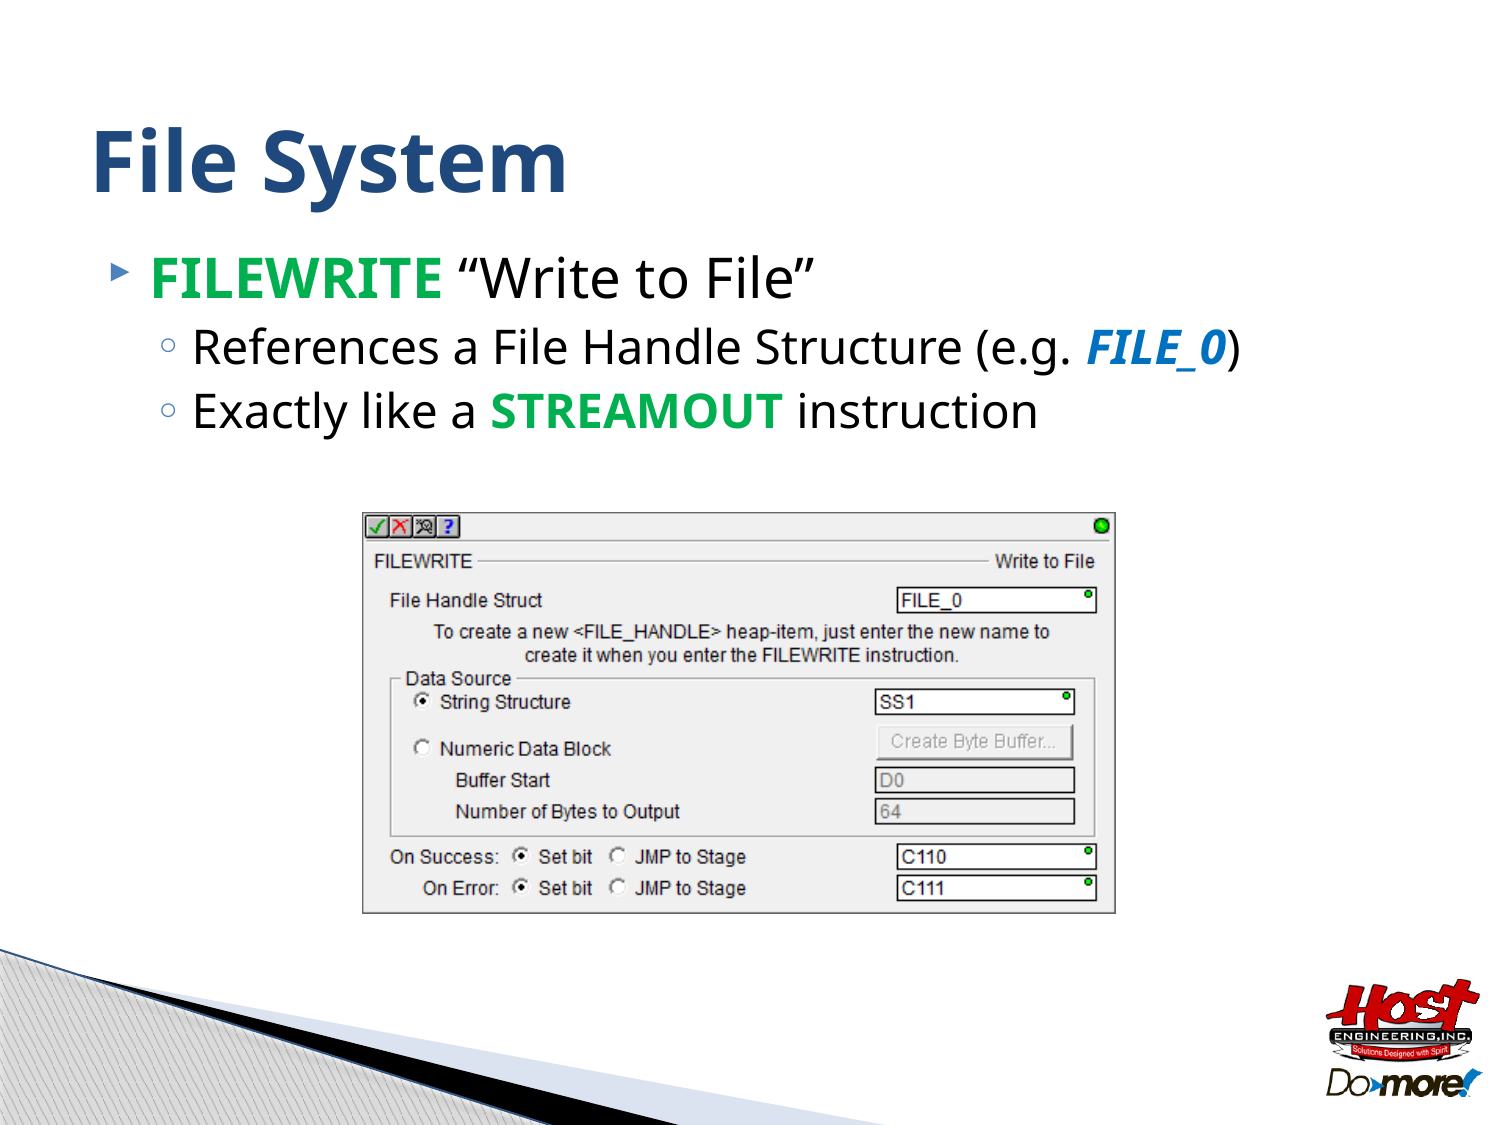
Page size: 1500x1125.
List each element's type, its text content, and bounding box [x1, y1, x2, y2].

list FILEWRITE “Write to File” References a File Handle Structure (e.g. FILE_0) Exactly like a STREAMOUT instruction [75, 235, 1425, 1013]
title File System [75, 99, 1425, 235]
picture [1321, 975, 1484, 1100]
picture [362, 512, 1116, 915]
